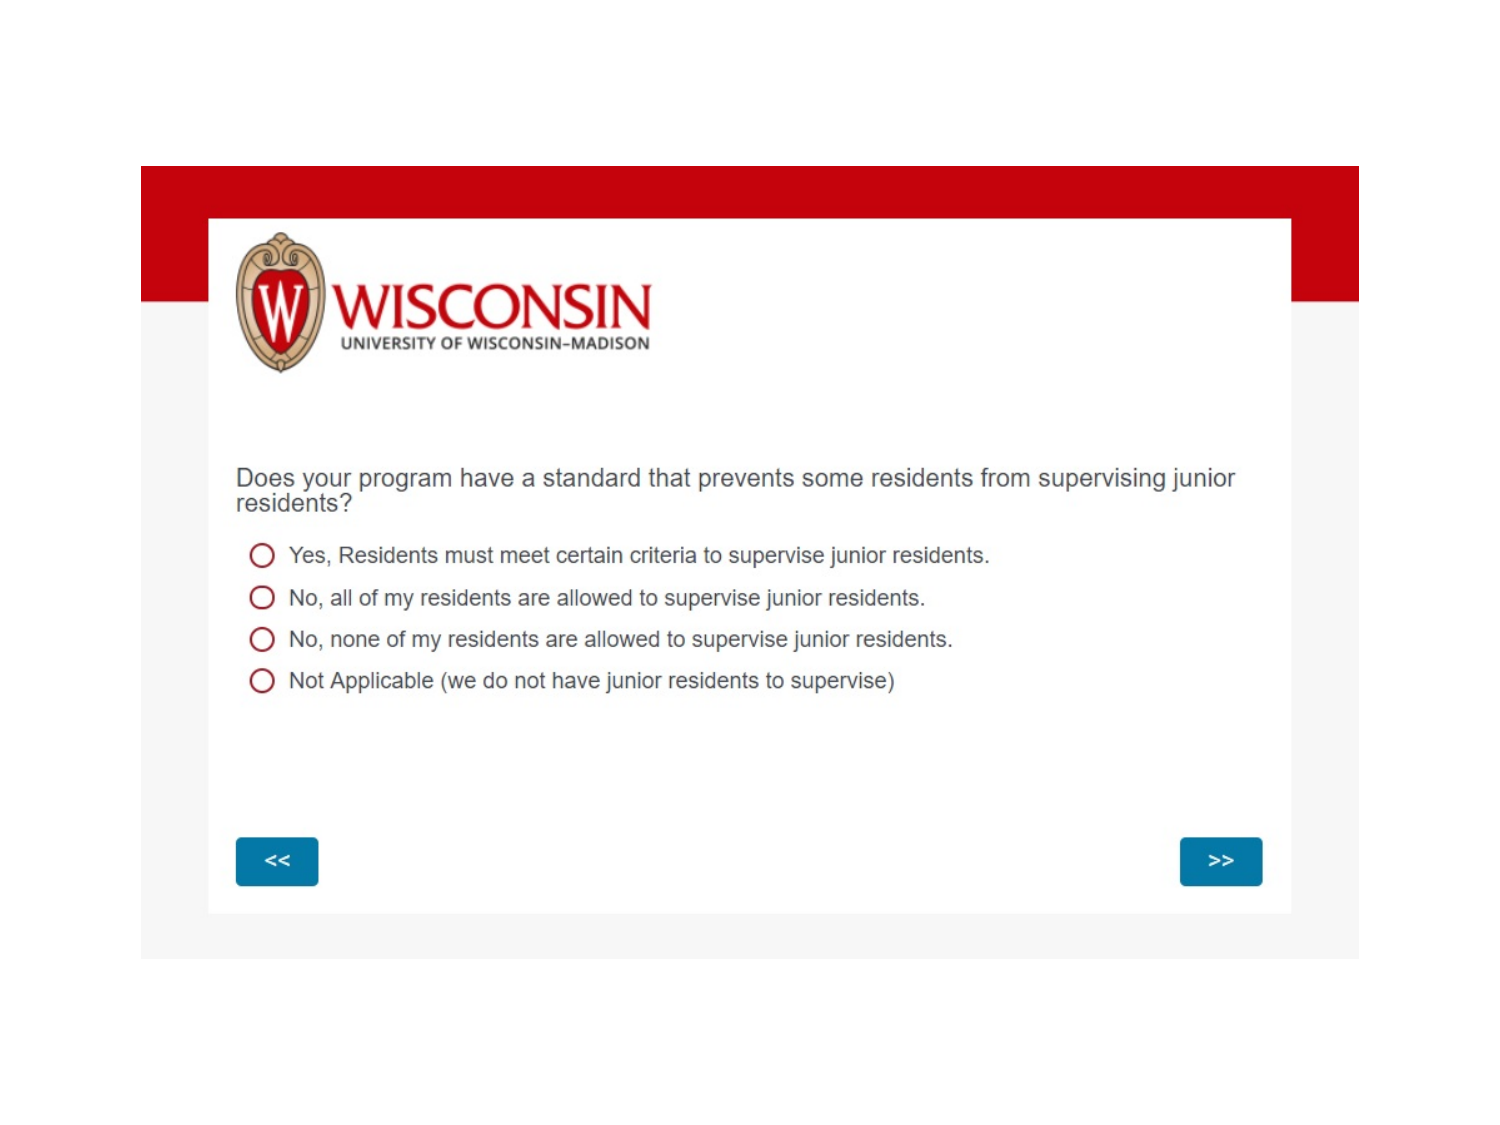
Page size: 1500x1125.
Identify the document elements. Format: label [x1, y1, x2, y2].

picture [141, 166, 1359, 959]
